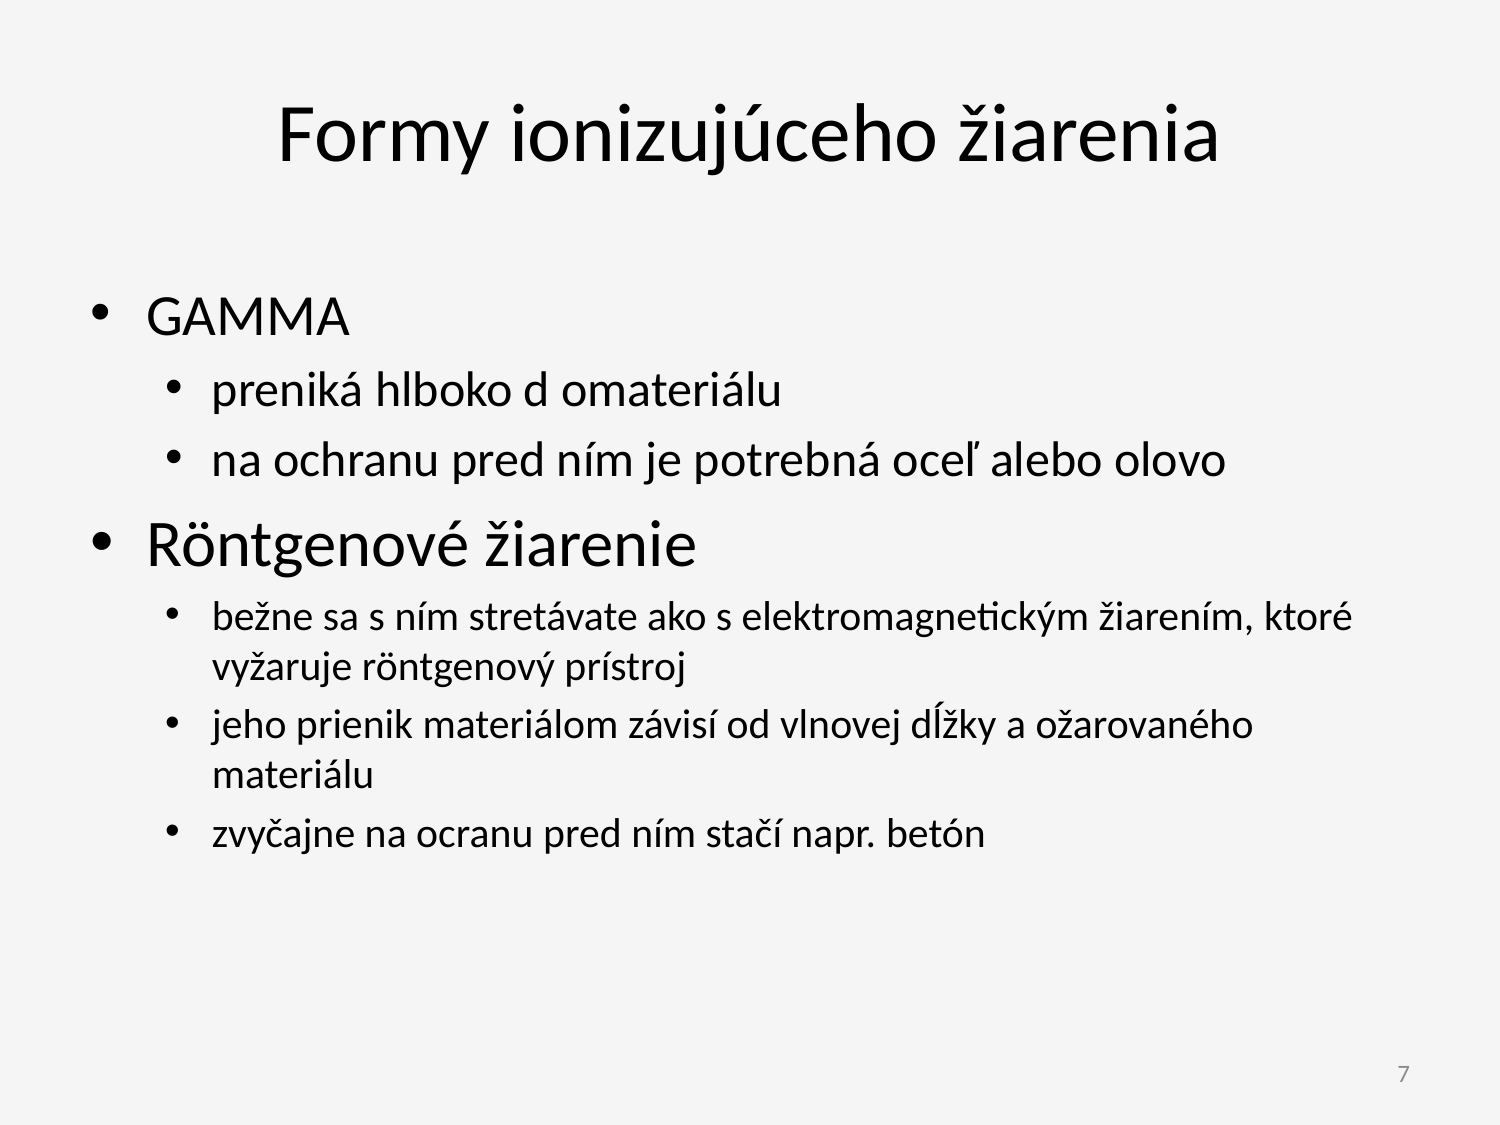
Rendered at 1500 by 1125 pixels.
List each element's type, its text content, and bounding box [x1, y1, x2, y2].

list Formy ionizujúceho žiarenia GAMMA preniká hlboko d omateriálu na ochranu pred ním je potrebná oceľ alebo olovo Röntgenové žiarenie bežne sa s ním stretávate ako s elektromagnetickým žiarením, ktoré vyžaruje röntgenový prístroj jeho prienik materiálom závisí od vlnovej dĺžky a ožarovaného materiálu zvyčajne na ocranu pred ním stačí napr. betón [75, 70, 1425, 1005]
slide_number 7 [1074, 1042, 1425, 1103]
